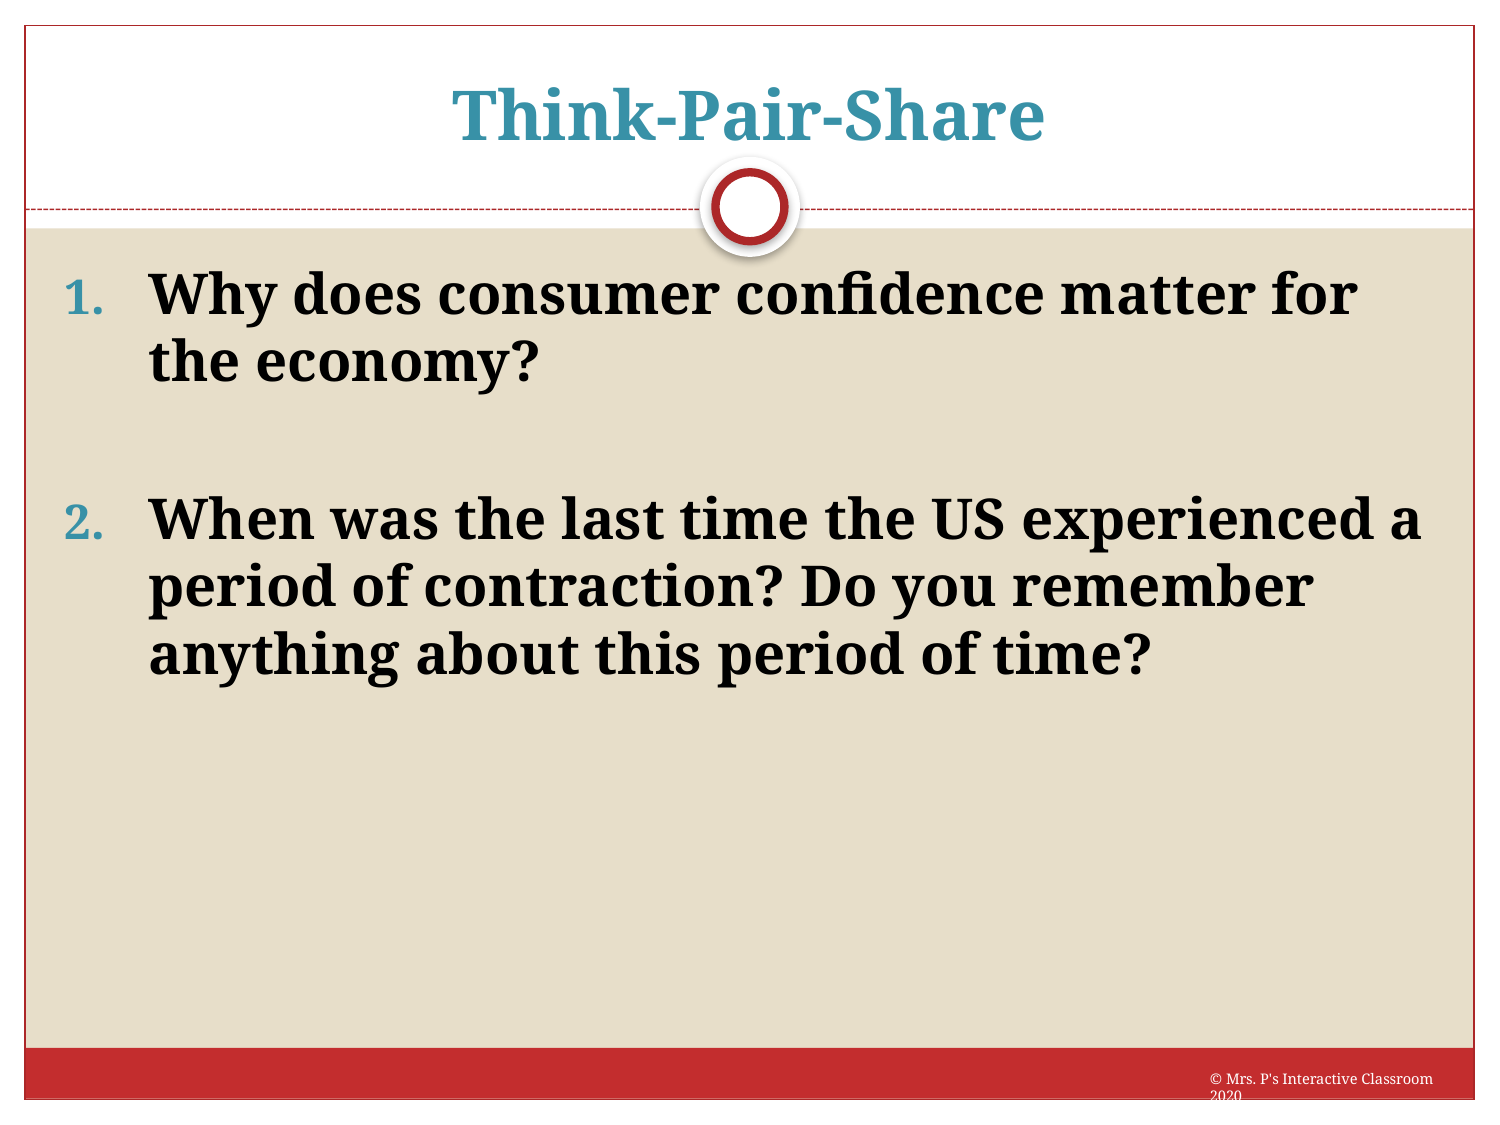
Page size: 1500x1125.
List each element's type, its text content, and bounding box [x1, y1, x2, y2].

title Think-Pair-Share [49, 37, 1450, 162]
list Why does consumer confidence matter for the economy? When was the last time the US experienced a period of contraction? Do you remember anything about this period of time? [49, 250, 1445, 1001]
footer © Mrs. P's Interactive Classroom 2020 [1195, 1062, 1477, 1125]
